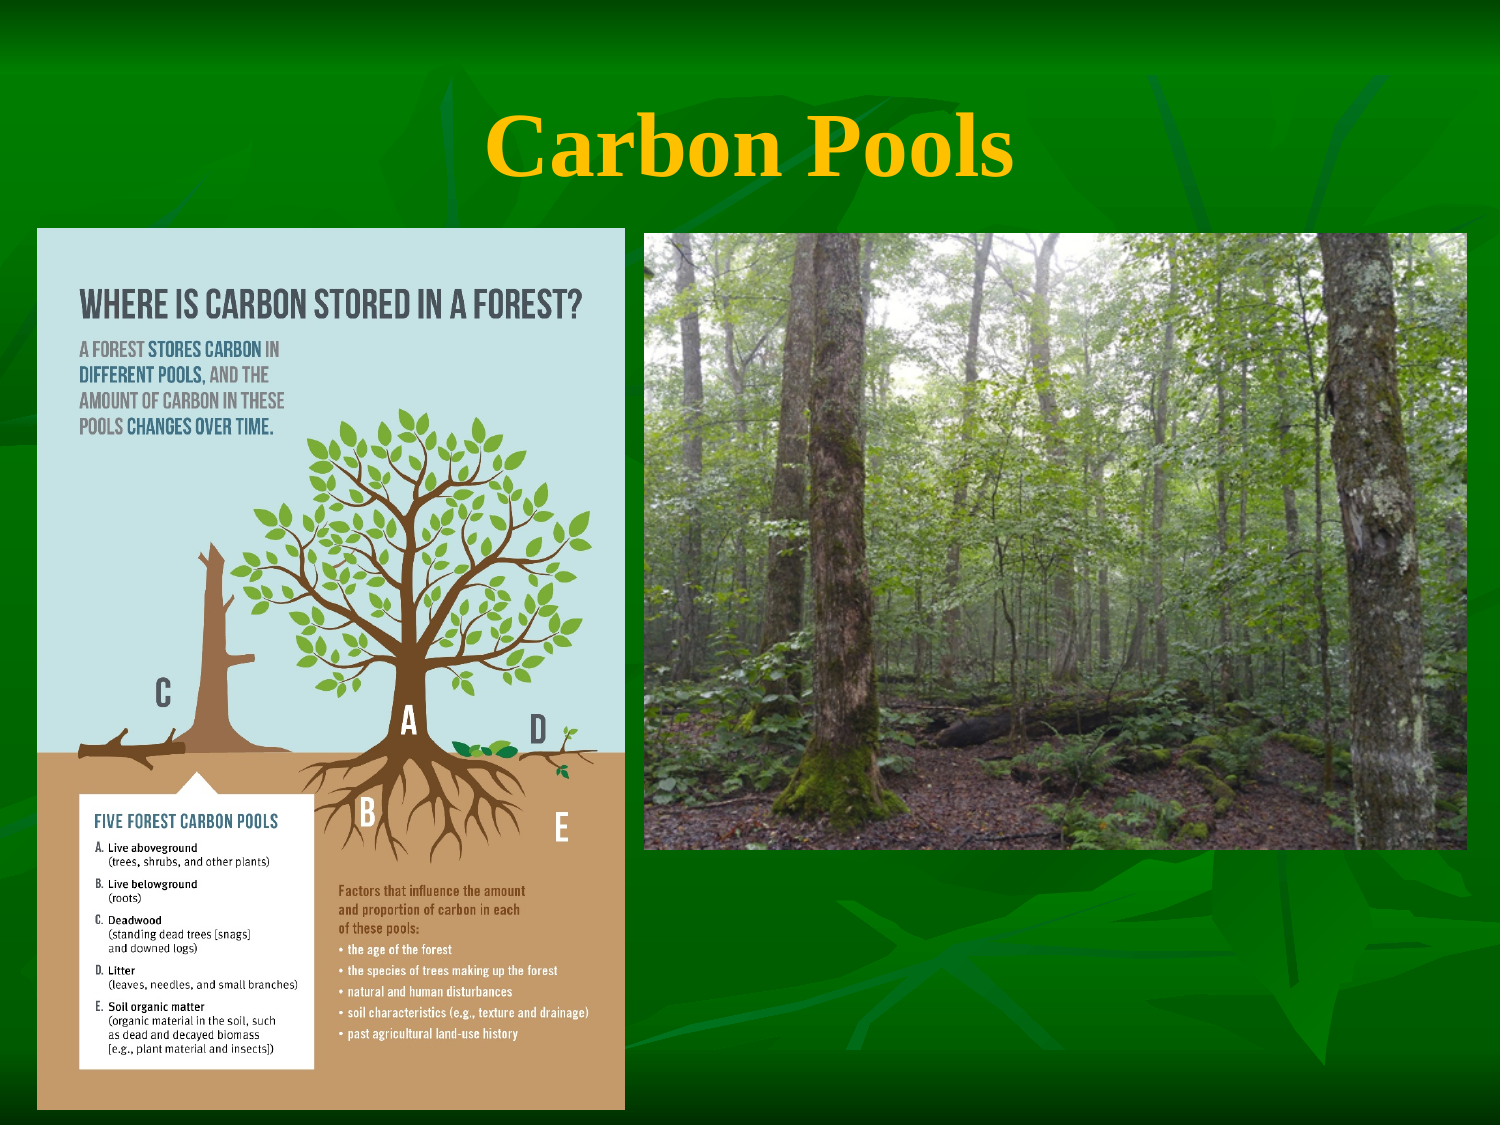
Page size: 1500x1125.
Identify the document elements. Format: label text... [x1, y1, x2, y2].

picture [643, 232, 1467, 851]
title Carbon Pools [74, 45, 1426, 234]
picture [37, 227, 626, 1110]
